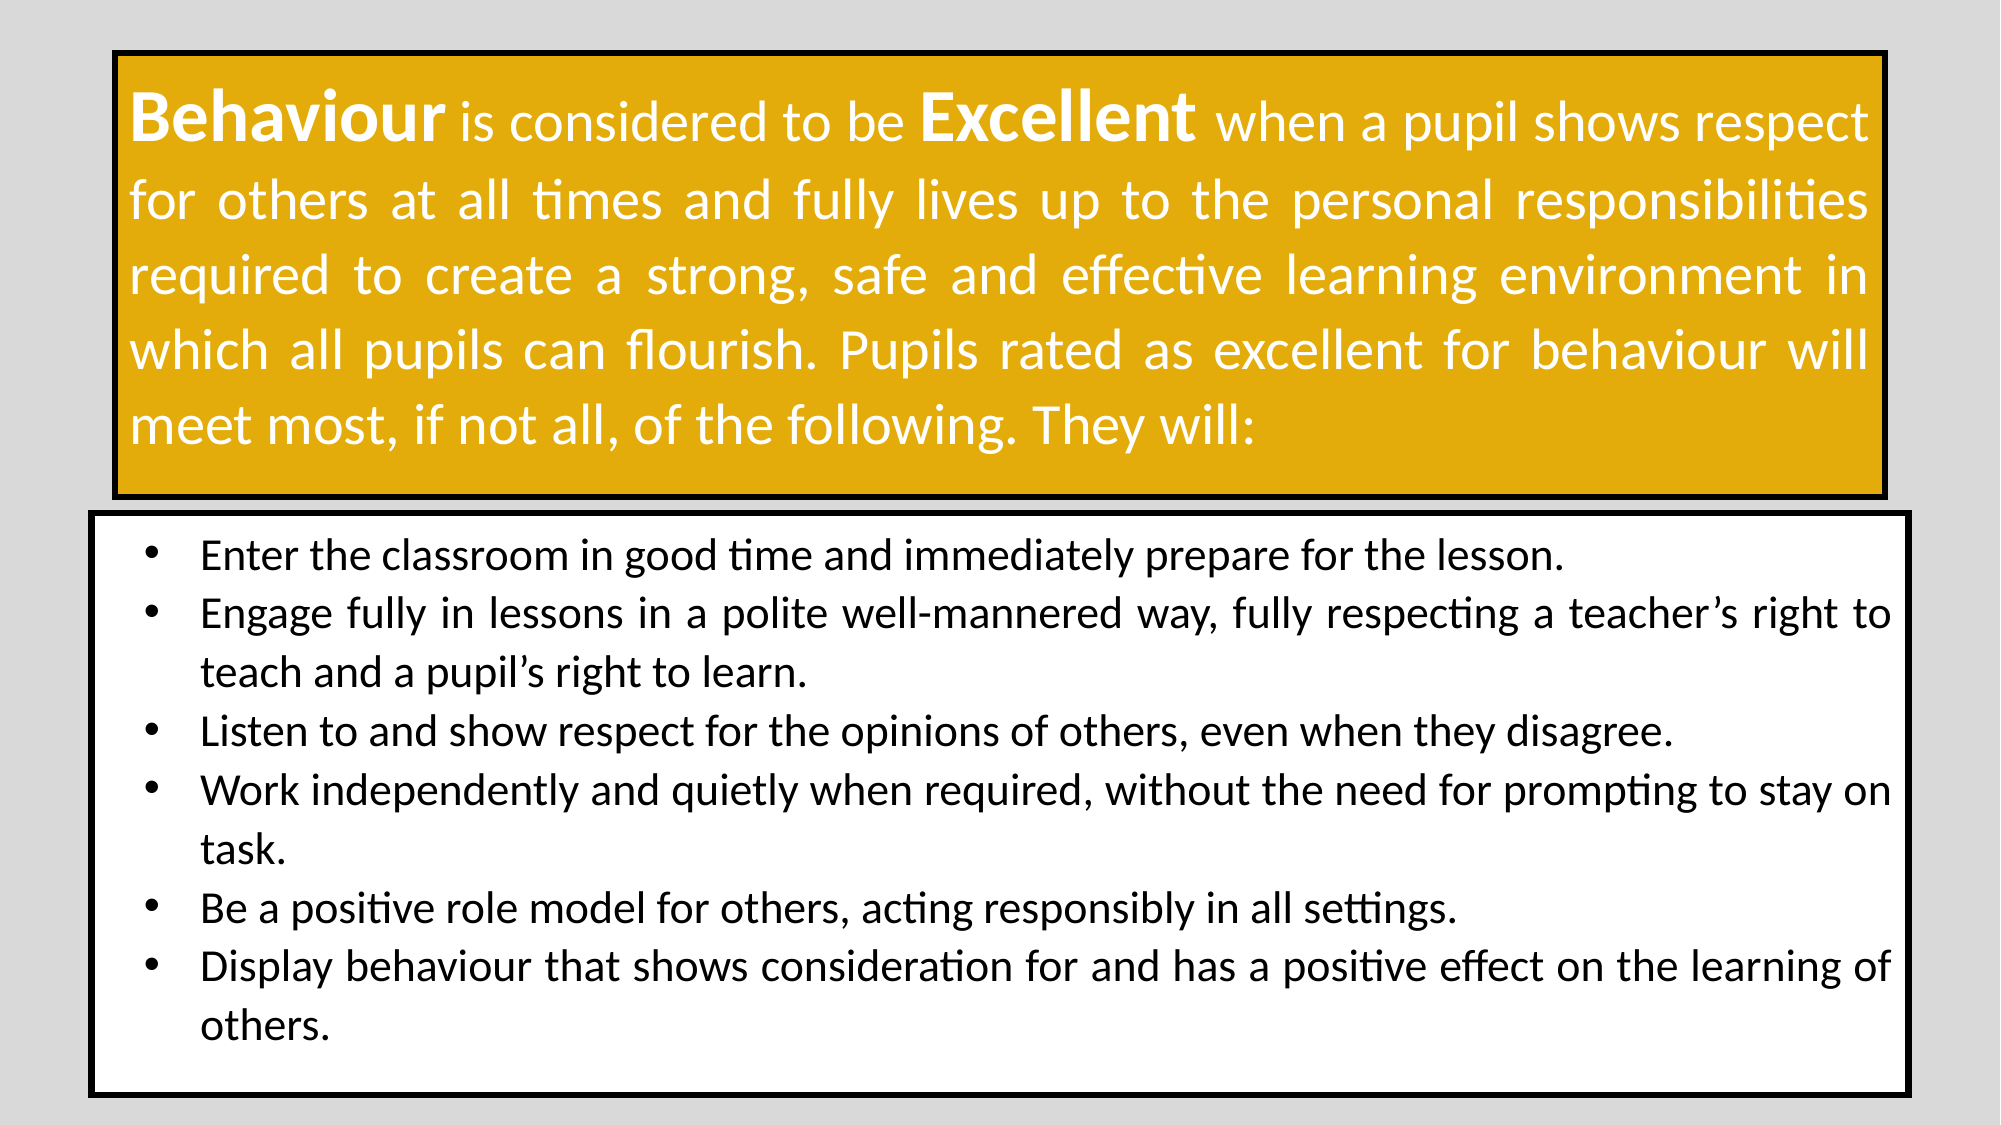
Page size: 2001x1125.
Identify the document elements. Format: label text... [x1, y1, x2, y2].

subtitle Enter the classroom in good time and immediately prepare for the lesson. Engage fully in lessons in a polite well-mannered way, fully respecting a teacher’s right to teach and a pupil’s right to learn. Listen to and show respect for the opinions of others, even when they disagree. Work independently and quietly when required, without the need for prompting to stay on task. Be a positive role model for others, acting responsibly in all settings. Display behaviour that shows consideration for and has a positive effect on the learning of others. [91, 513, 1909, 1096]
title Behaviour is considered to be Excellent when a pupil shows respect for others at all times and fully lives up to the personal responsibilities required to create a strong, safe and effective learning environment in which all pupils can flourish. Pupils rated as excellent for behaviour will meet most, if not all, of the following. They will: [114, 52, 1886, 497]
